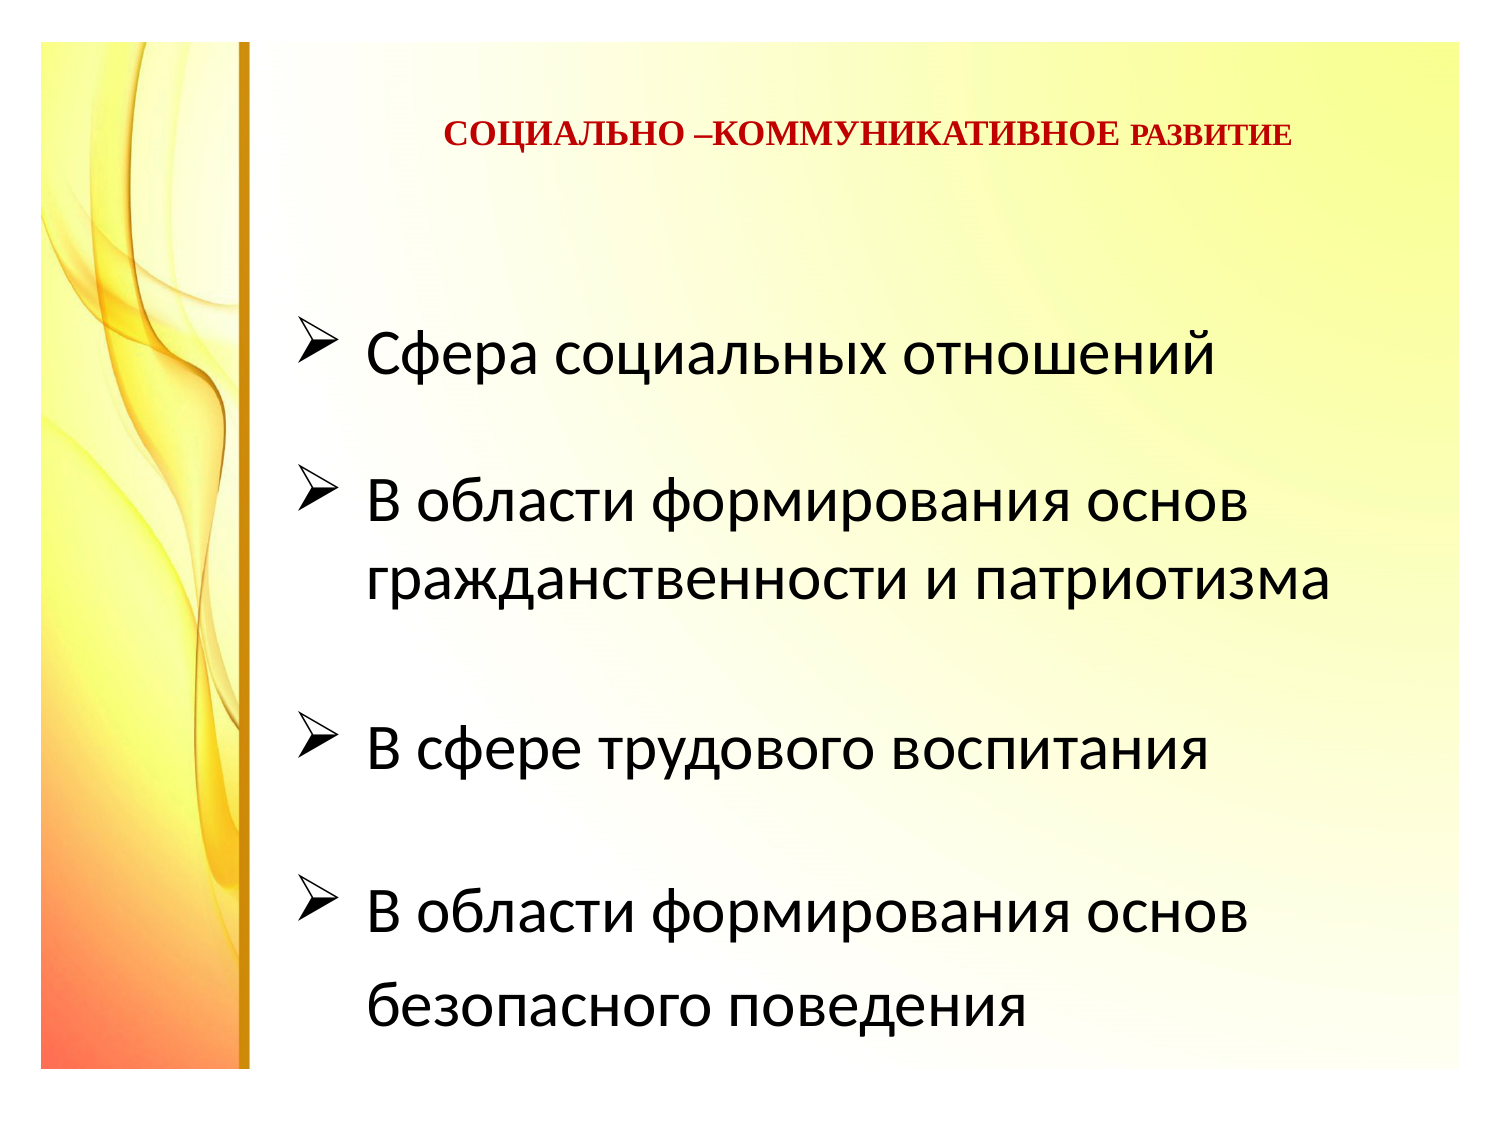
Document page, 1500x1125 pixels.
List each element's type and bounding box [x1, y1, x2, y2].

picture [41, 42, 1459, 1070]
